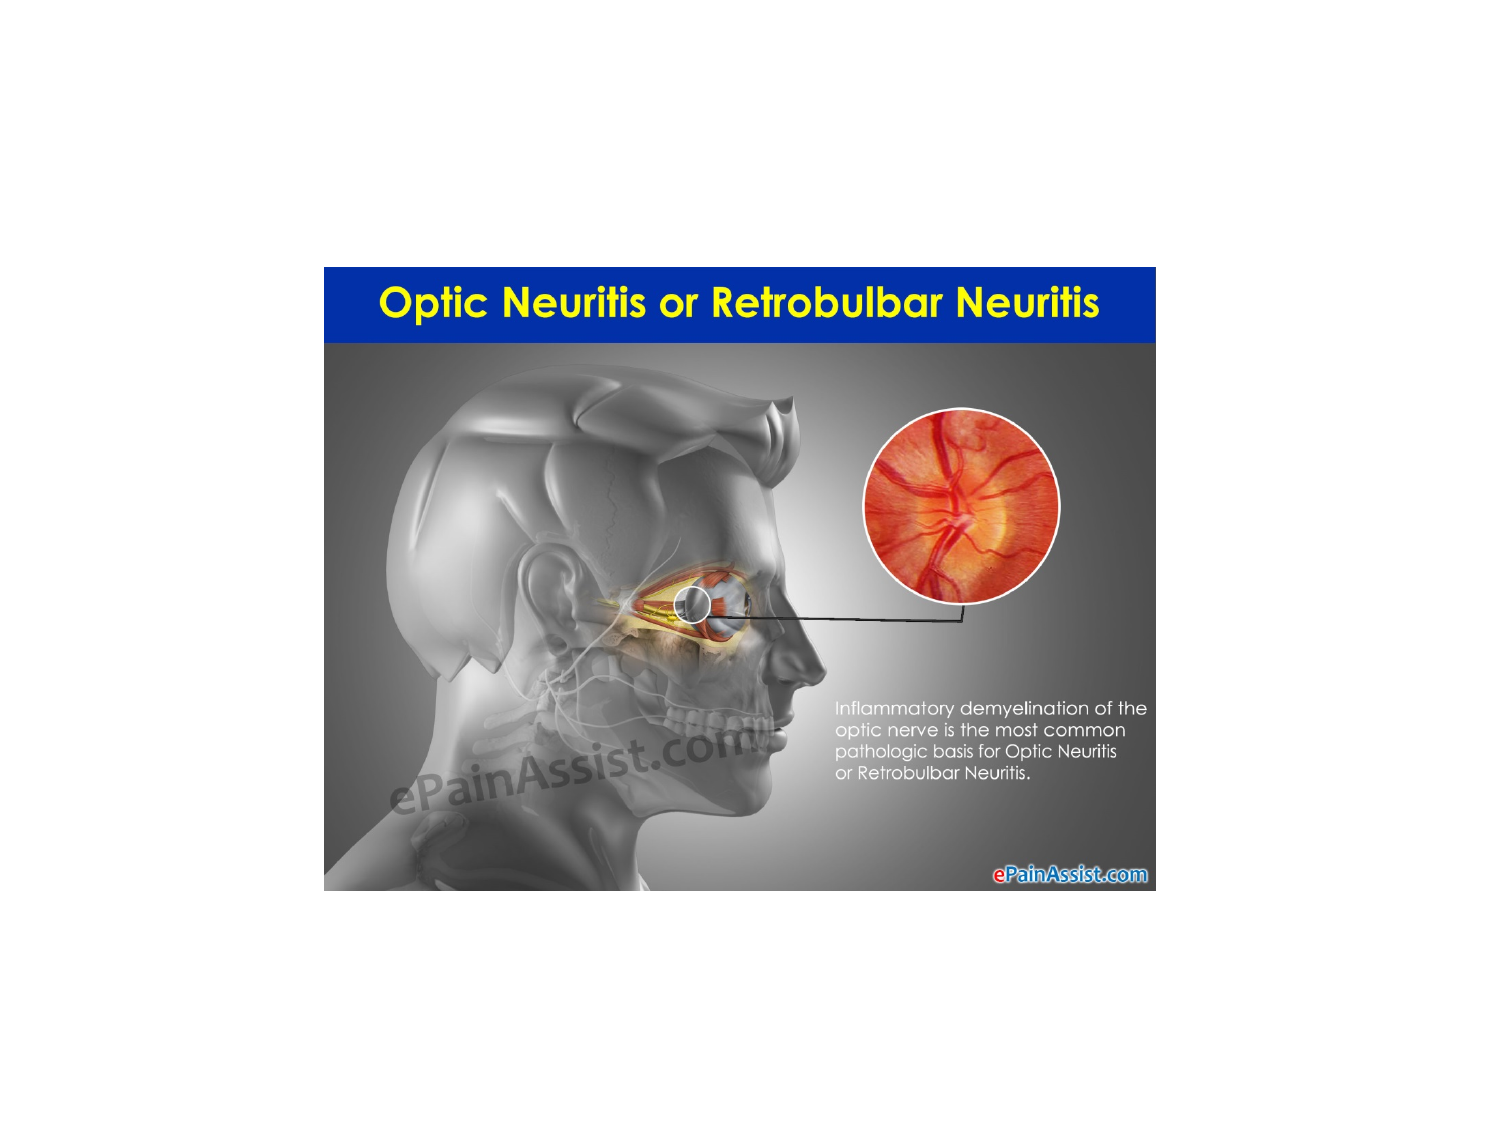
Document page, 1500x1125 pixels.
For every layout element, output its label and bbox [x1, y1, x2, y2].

picture [324, 266, 1157, 891]
